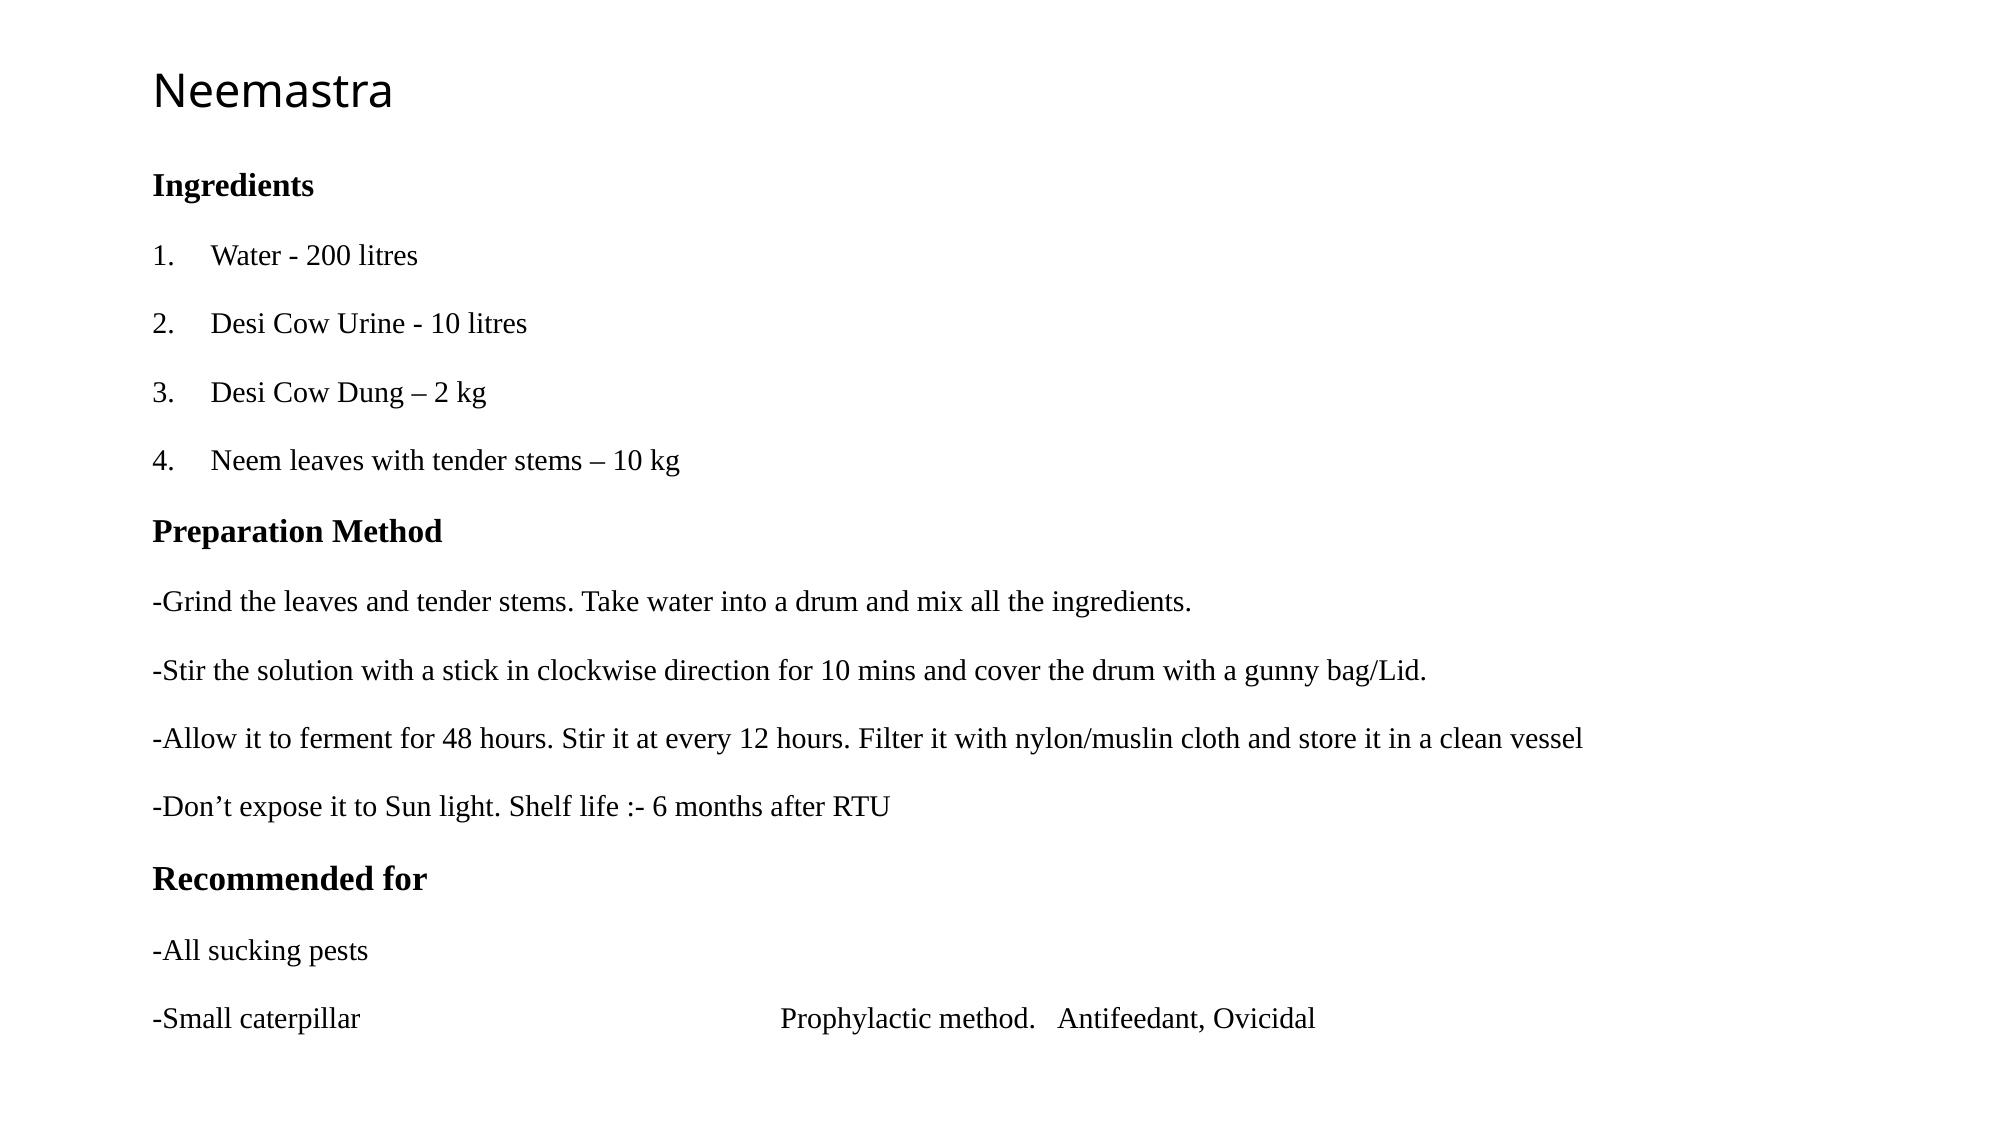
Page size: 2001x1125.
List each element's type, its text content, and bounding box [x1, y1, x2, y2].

list Ingredients Water - 200 litres Desi Cow Urine - 10 litres Desi Cow Dung – 2 kg Neem leaves with tender stems – 10 kg Preparation Method -Grind the leaves and tender stems. Take water into a drum and mix all the ingredients. -Stir the solution with a stick in clockwise direction for 10 mins and cover the drum with a gunny bag/Lid. -Allow it to ferment for 48 hours. Stir it at every 12 hours. Filter it with nylon/muslin cloth and store it in a clean vessel -Don’t expose it to Sun light. Shelf life :- 6 months after RTU Recommended for -All sucking pests -Small caterpillar Prophylactic method. Antifeedant, Ovicidal [137, 152, 1863, 1048]
title Neemastra [137, 59, 1863, 126]
